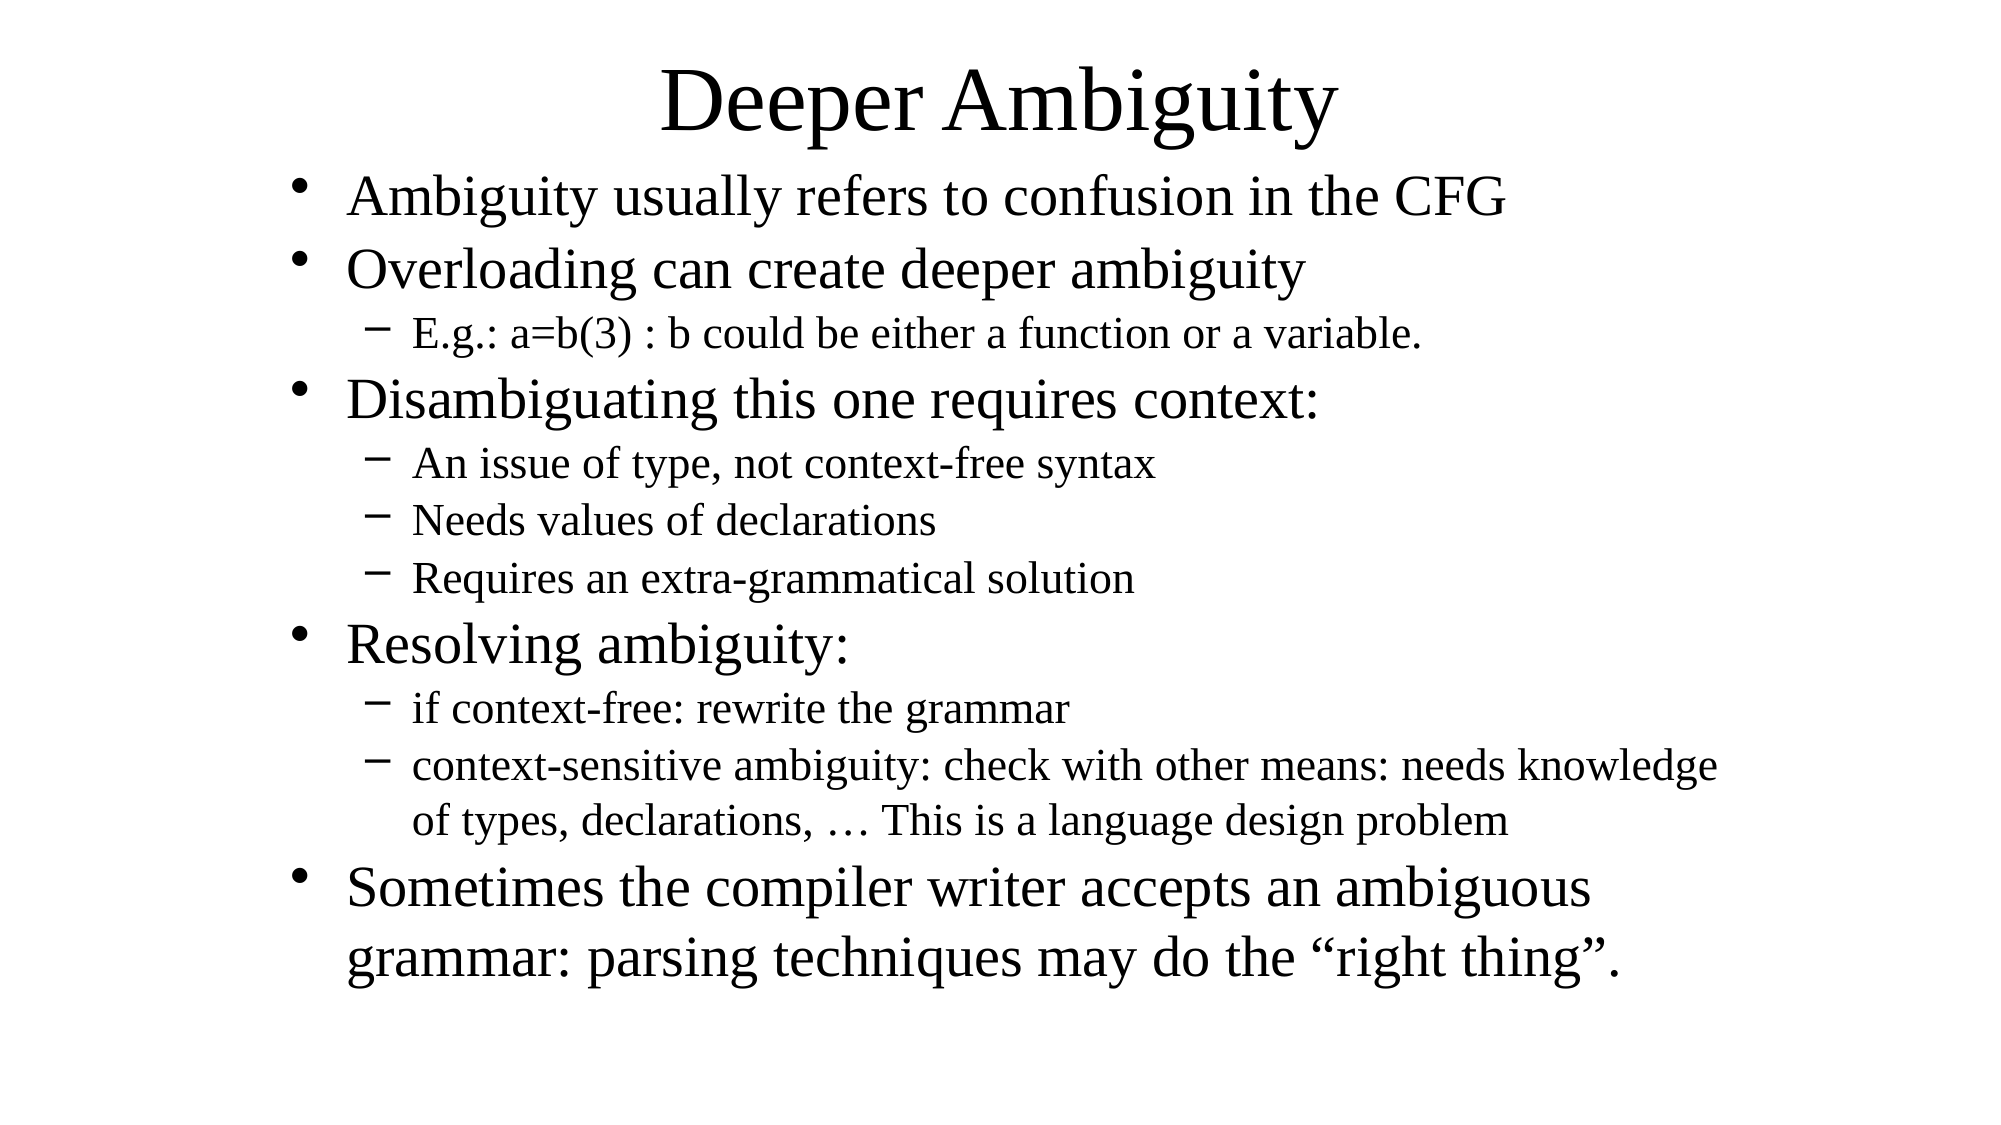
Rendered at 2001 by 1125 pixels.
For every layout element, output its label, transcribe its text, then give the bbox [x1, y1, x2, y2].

title Deeper Ambiguity [362, 24, 1638, 149]
list Ambiguity usually refers to confusion in the CFG Overloading can create deeper ambiguity E.g.: a=b(3) : b could be either a function or a variable. Disambiguating this one requires context: An issue of type, not context-free syntax Needs values of declarations Requires an extra-grammatical solution Resolving ambiguity: if context-free: rewrite the grammar context-sensitive ambiguity: check with other means: needs knowledge of types, declarations, … This is a language design problem Sometimes the compiler writer accepts an ambiguous grammar: parsing techniques may do the “right thing”. [275, 149, 1738, 1013]
